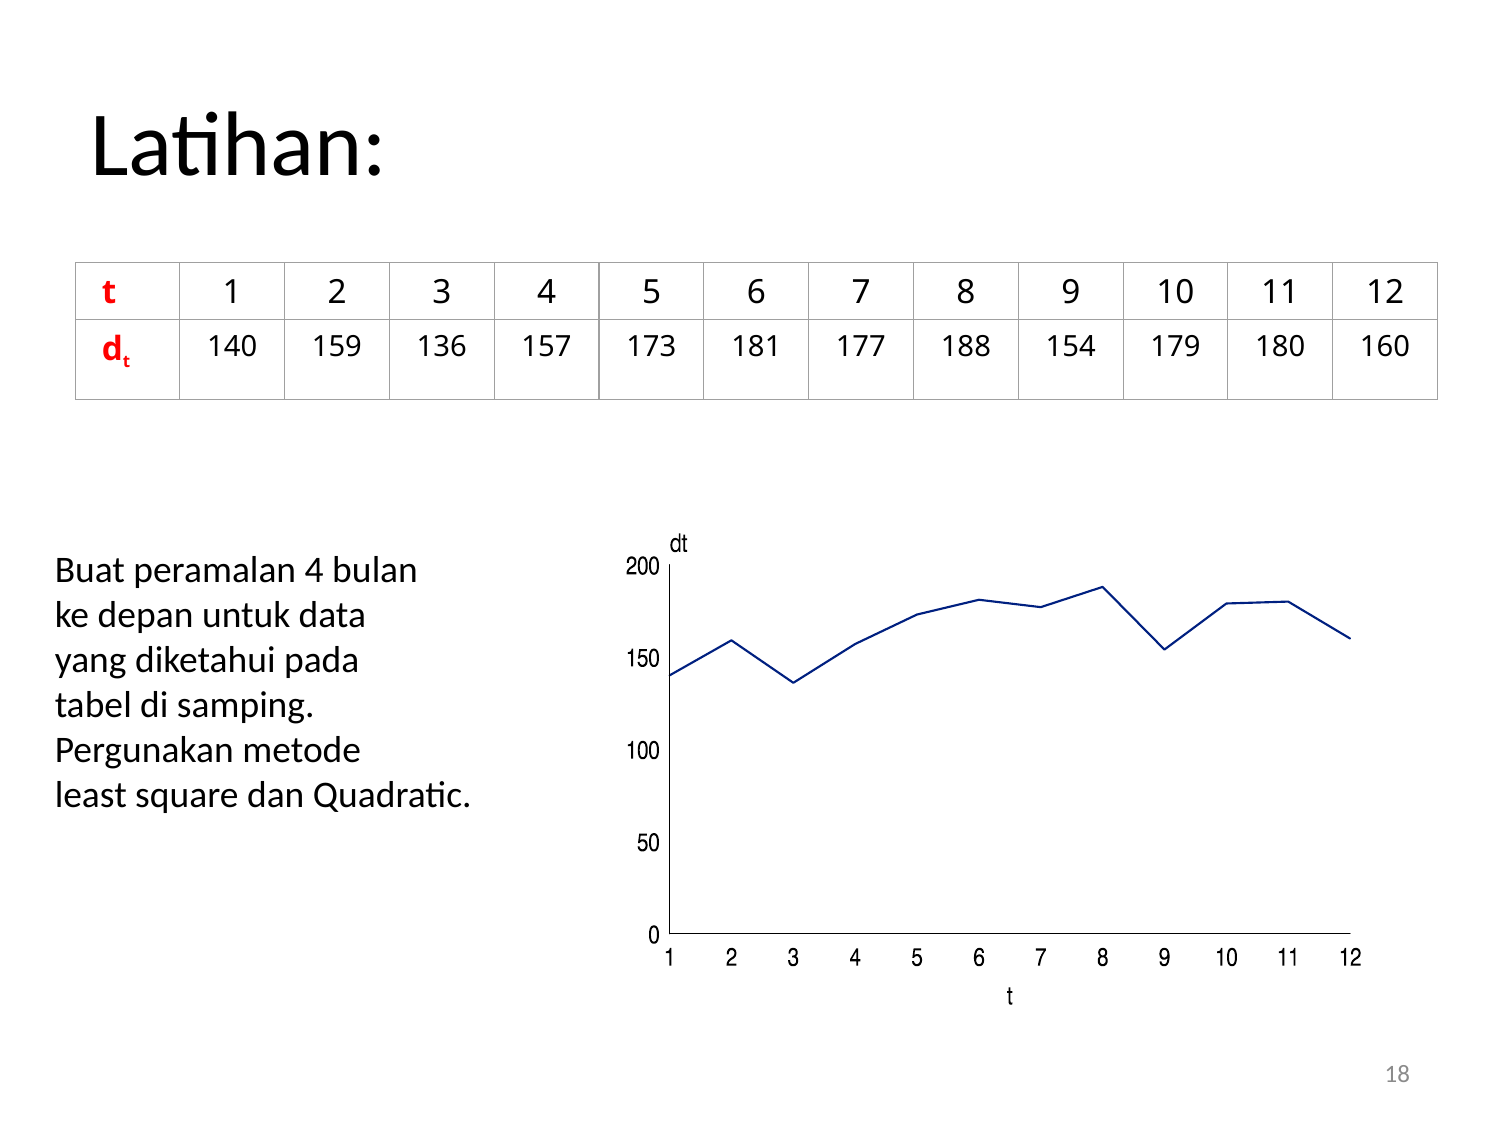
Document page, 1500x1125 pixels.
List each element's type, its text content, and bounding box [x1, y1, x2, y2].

picture [624, 524, 1363, 1013]
title Latihan: [75, 45, 1425, 233]
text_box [74, 262, 1438, 401]
slide_number 18 [1074, 1042, 1425, 1103]
text_box Buat peramalan 4 bulan ke depan untuk data yang diketahui pada tabel di samping. Pergunakan metode least square dan Quadratic. [40, 537, 487, 868]
